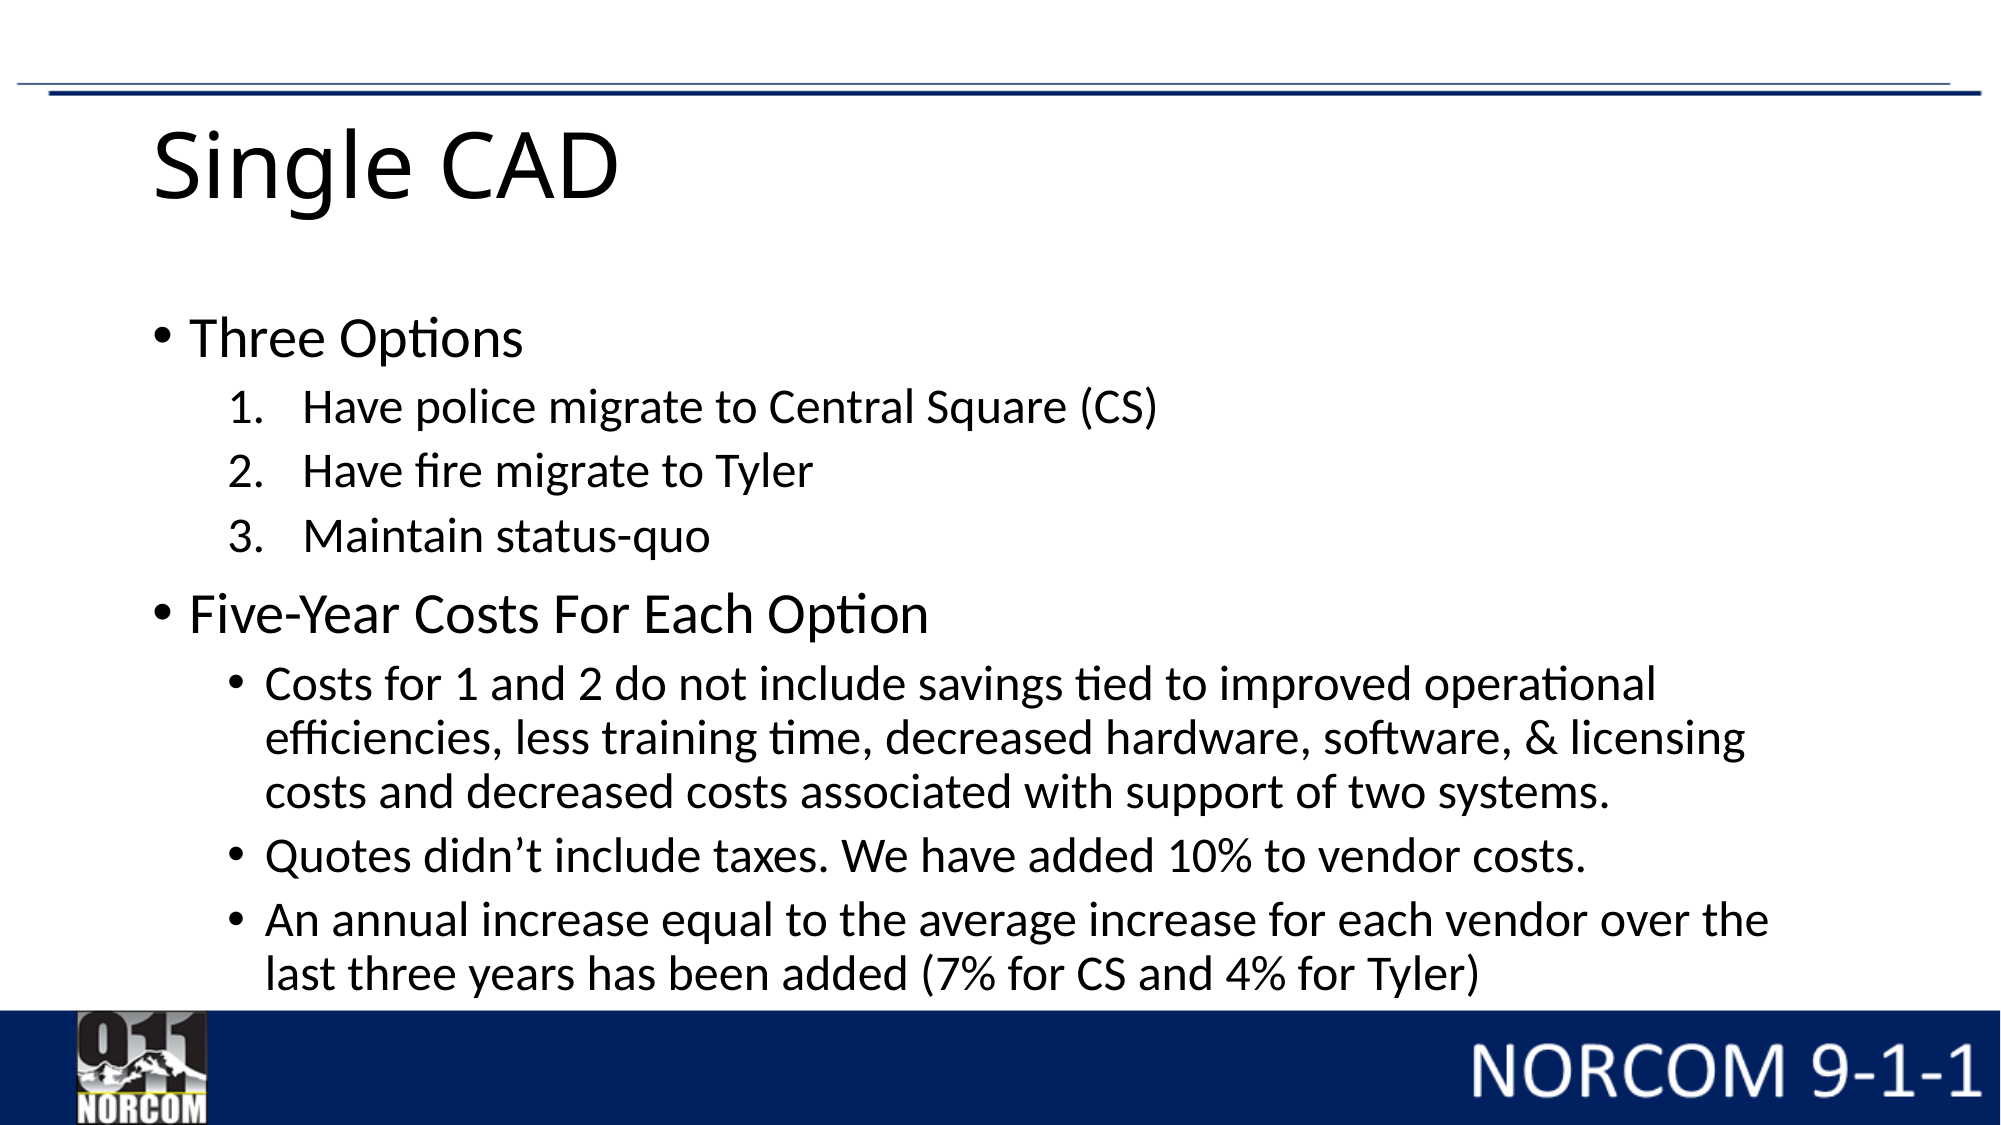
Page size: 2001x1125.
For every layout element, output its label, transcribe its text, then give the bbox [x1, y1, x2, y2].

list Three Options Have police migrate to Central Square (CS) Have fire migrate to Tyler Maintain status-quo Five-Year Costs For Each Option Costs for 1 and 2 do not include savings tied to improved operational efficiencies, less training time, decreased hardware, software, & licensing costs and decreased costs associated with support of two systems. Quotes didn’t include taxes. We have added 10% to vendor costs. An annual increase equal to the average increase for each vendor over the last three years has been added (7% for CS and 4% for Tyler) [137, 299, 1863, 1014]
picture [0, 0, 2001, 1125]
title Single CAD [137, 59, 1863, 278]
